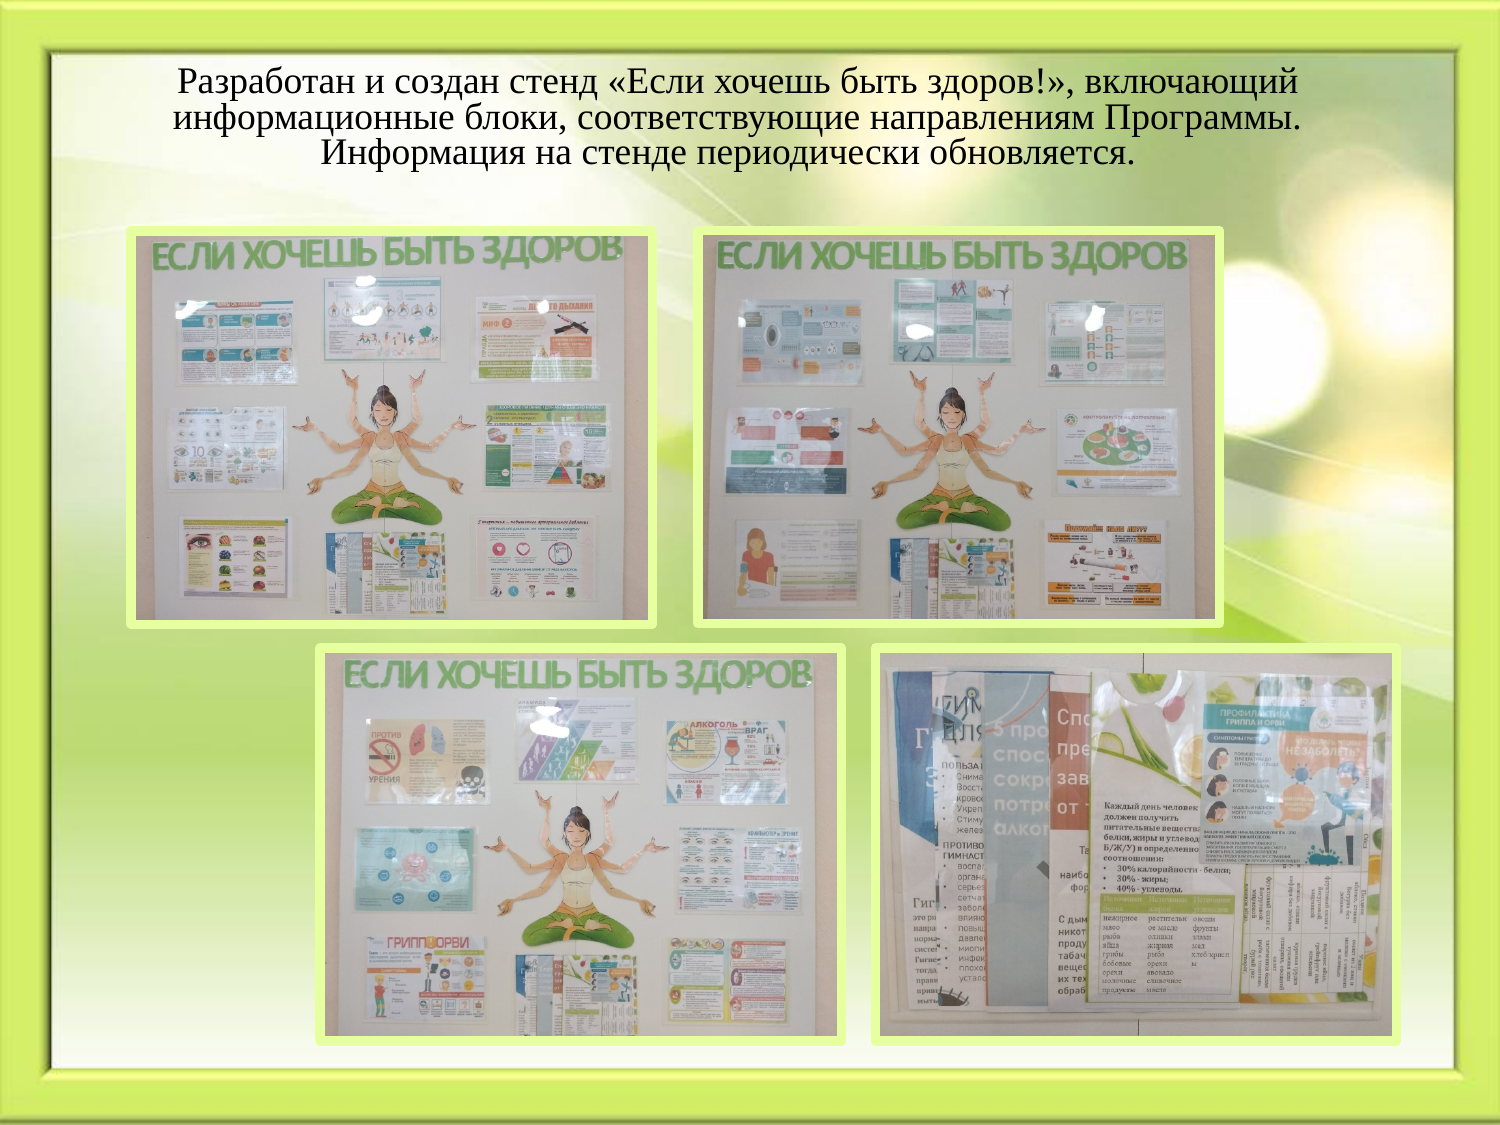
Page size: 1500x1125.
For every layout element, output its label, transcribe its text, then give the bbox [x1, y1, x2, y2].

picture [0, 0, 1500, 1125]
text_box Разработан и создан стенд «Если хочешь быть здоров!», включающий информационные блоки, соответствующие направлениям Программы. Информация на стенде периодически обновляется. [64, 58, 1412, 180]
